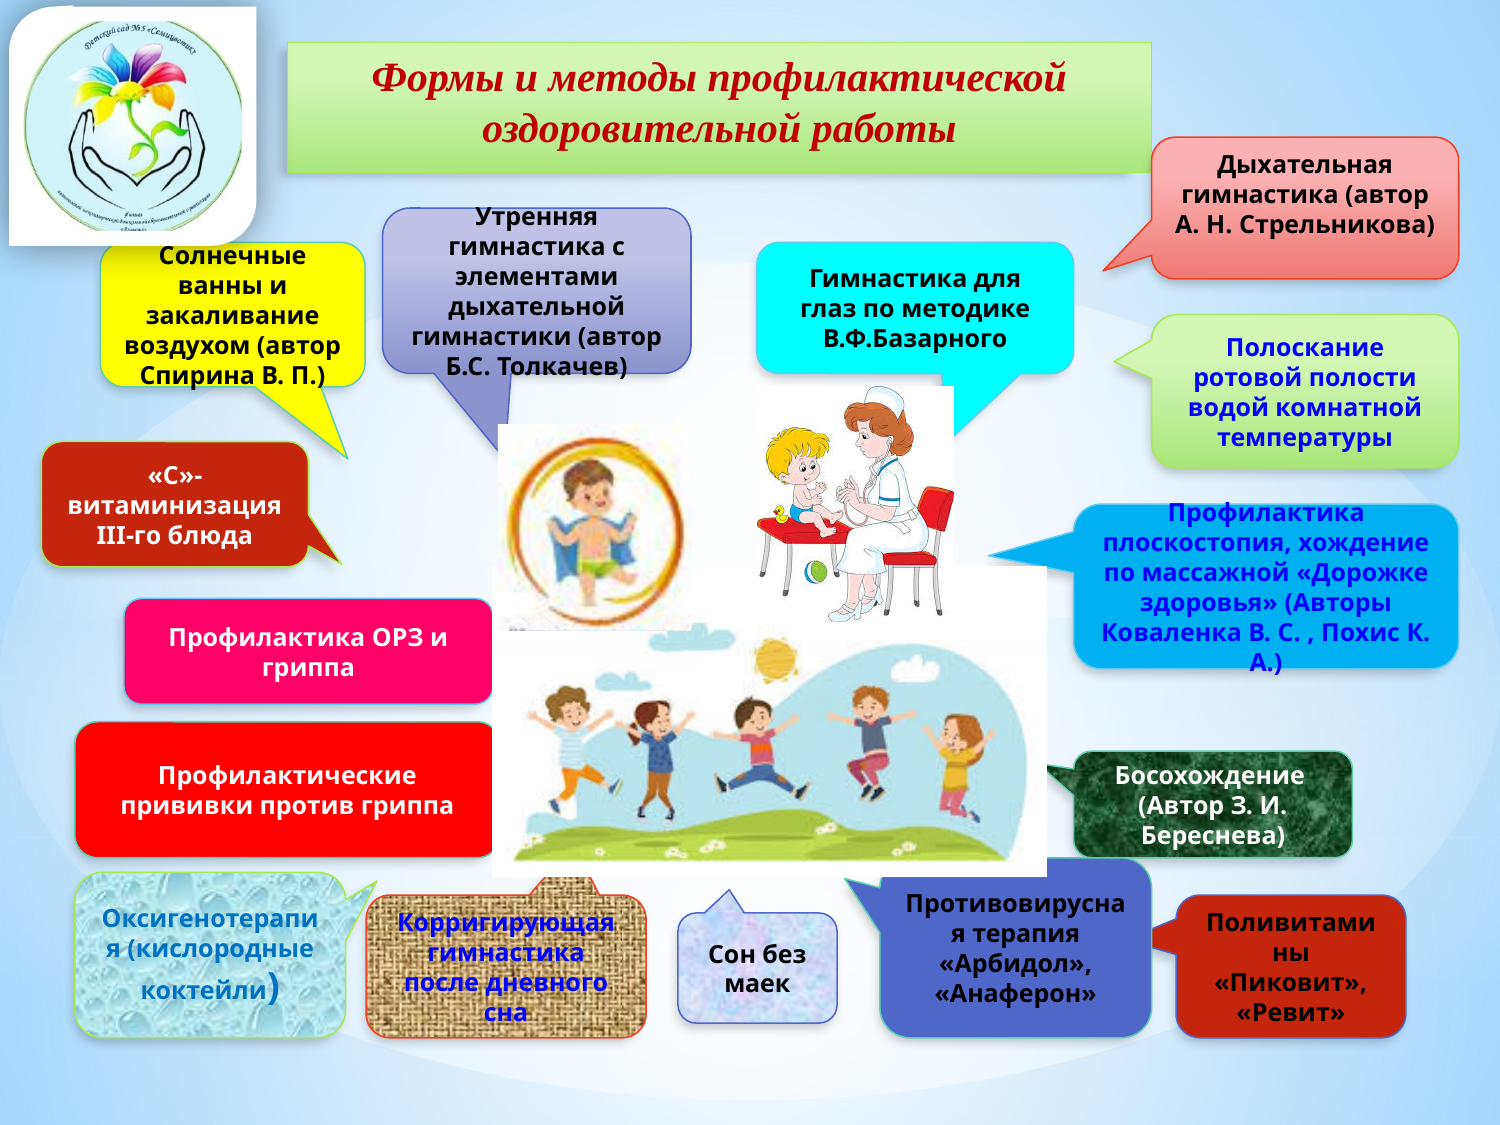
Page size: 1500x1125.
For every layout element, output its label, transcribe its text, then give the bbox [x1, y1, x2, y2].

text_box Оксигенотерапия (кислородные коктейли) [74, 871, 378, 1039]
text_box Гимнастика для глаз по методике В.Ф.Базарного [756, 241, 1075, 434]
text_box «С»-витаминизация III-го блюда [40, 440, 343, 568]
text_box Босохождение (Автор З. И. Береснева) [1052, 750, 1354, 859]
text_box Профилактика ОРЗ и гриппа [123, 597, 486, 705]
text_box Солнечные ванны и закаливание воздухом (автор Спирина В. П.) [99, 241, 366, 460]
text_box Противовирусная терапия «Арбидол», «Анаферон» [849, 857, 1153, 1039]
text_box Профилактика плоскостопия, хождение по массажной «Дорожке здоровья» (Авторы Коваленка В. С. , Похис К. А.) [987, 503, 1460, 670]
text_box Полоскание ротовой полости водой комнатной температуры [1113, 313, 1460, 469]
picture [492, 386, 1047, 878]
text_box Корригирующая гимнастика после дневного сна [365, 887, 647, 1039]
text_box Профилактические прививки против гриппа [74, 720, 486, 859]
text_box Утренняя гимнастика с элементами дыхательной гимнастики (автор Б.С. Толкачев) [381, 207, 692, 444]
title Формы и методы профилактической оздоровительной работы [287, 42, 1152, 173]
picture [16, 13, 250, 239]
text_box Сон без маек [677, 888, 838, 1024]
text_box Поливитамины «Пиковит», «Ревит» [1153, 894, 1407, 1039]
text_box Дыхательная гимнастика (автор А. Н. Стрельникова) [1102, 136, 1460, 280]
table_cell [99, 241, 257, 265]
